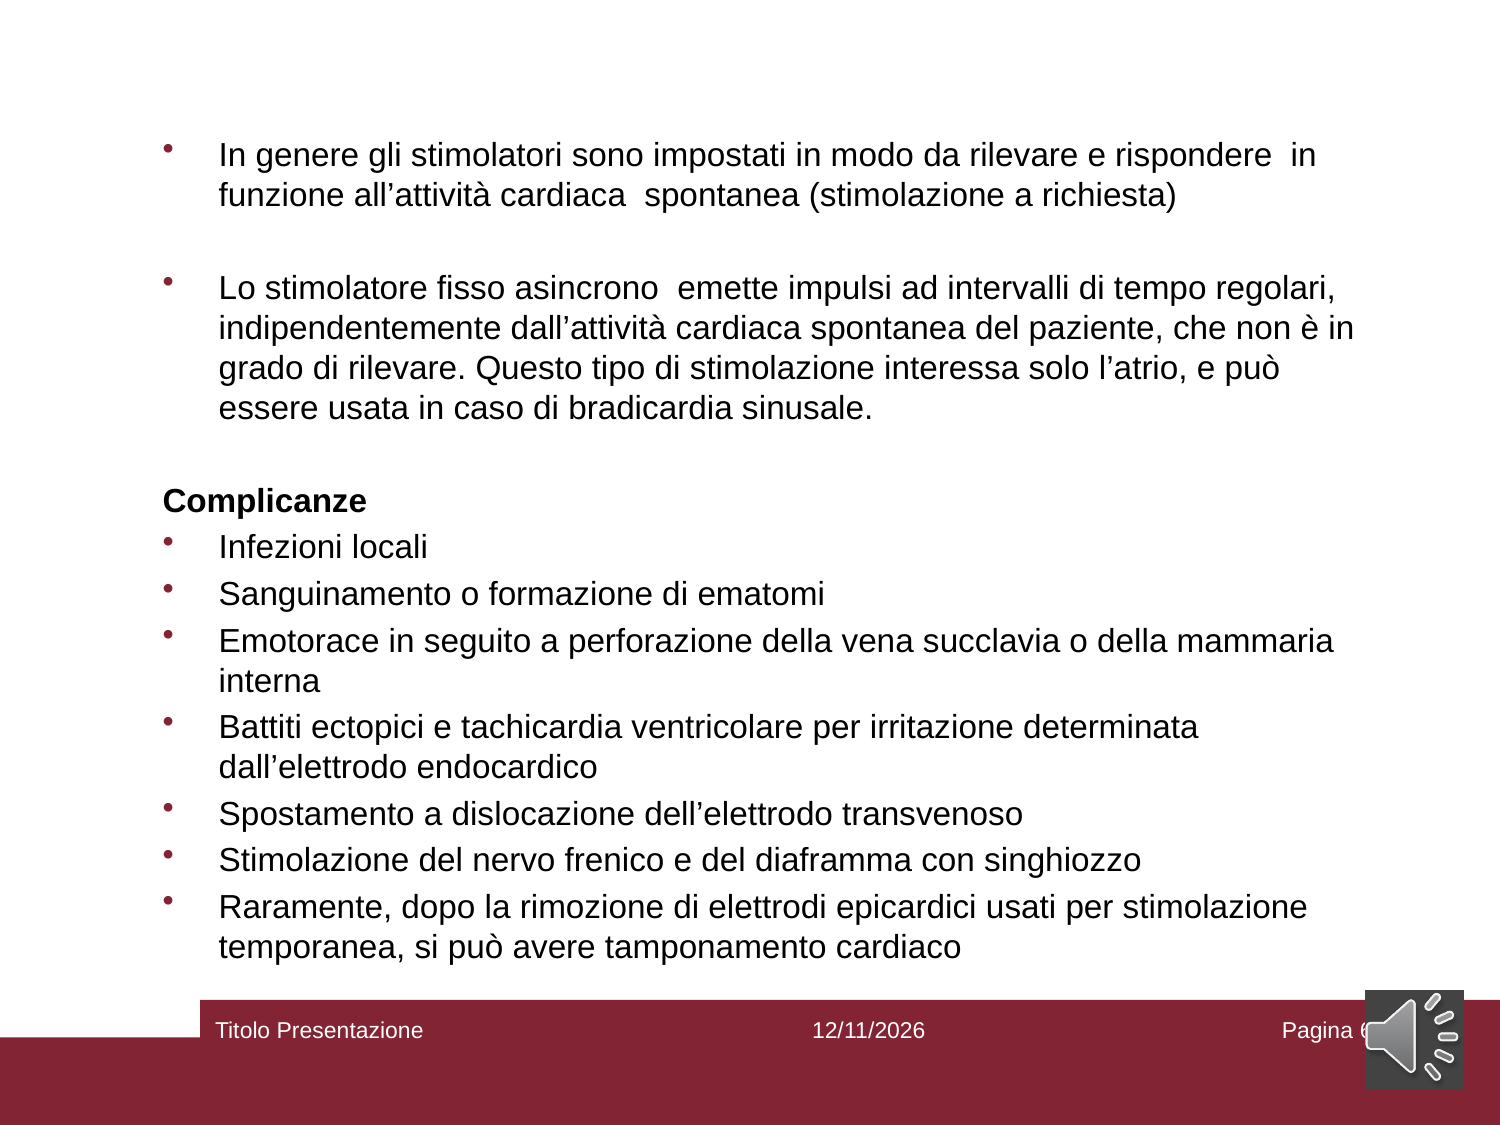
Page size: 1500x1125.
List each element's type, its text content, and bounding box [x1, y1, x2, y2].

footer Titolo Presentazione [199, 1008, 676, 1084]
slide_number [712, 1008, 1026, 1084]
slide_number Pagina 6 [1074, 1008, 1359, 1084]
picture [1364, 989, 1465, 1090]
list In genere gli stimolatori sono impostati in modo da rilevare e rispondere in funzione all’attività cardiaca spontanea (stimolazione a richiesta) Lo stimolatore fisso asincrono emette impulsi ad intervalli di tempo regolari, indipendentemente dall’attività cardiaca spontanea del paziente, che non è in grado di rilevare. Questo tipo di stimolazione interessa solo l’atrio, e può essere usata in caso di bradicardia sinusale. Complicanze Infezioni locali Sanguinamento o formazione di ematomi Emotorace in seguito a perforazione della vena succlavia o della mammaria interna Battiti ectopici e tachicardia ventricolare per irritazione determinata dall’elettrodo endocardico Spostamento a dislocazione dell’elettrodo transvenoso Stimolazione del nervo frenico e del diaframma con singhiozzo Raramente, dopo la rimozione di elettrodi epicardici usati per stimolazione temporanea, si può avere tamponamento cardiaco [147, 125, 1388, 801]
